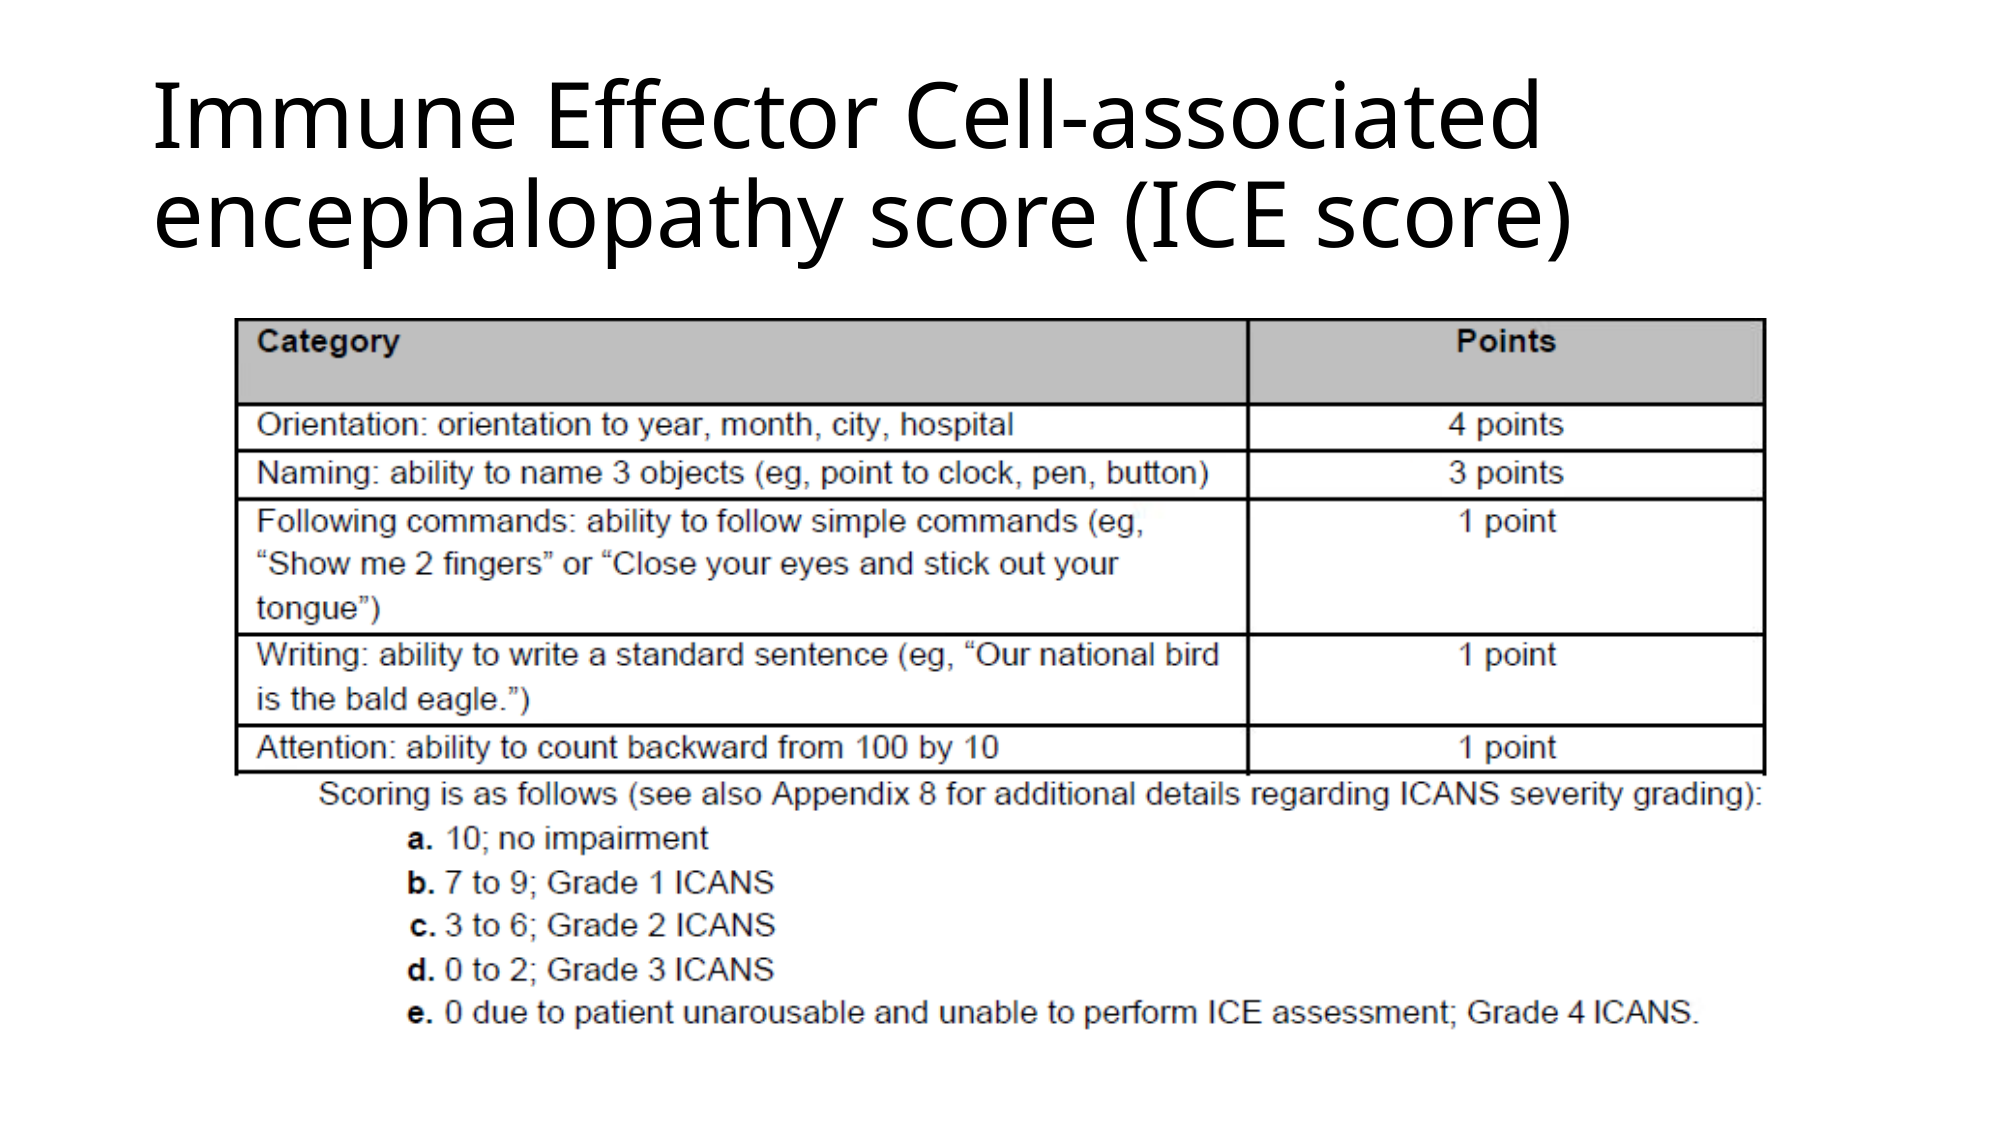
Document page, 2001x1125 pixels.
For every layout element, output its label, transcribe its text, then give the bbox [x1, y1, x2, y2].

title Immune Effector Cell-associated encephalopathy score (ICE score) [137, 59, 1863, 278]
picture [206, 317, 1794, 1047]
